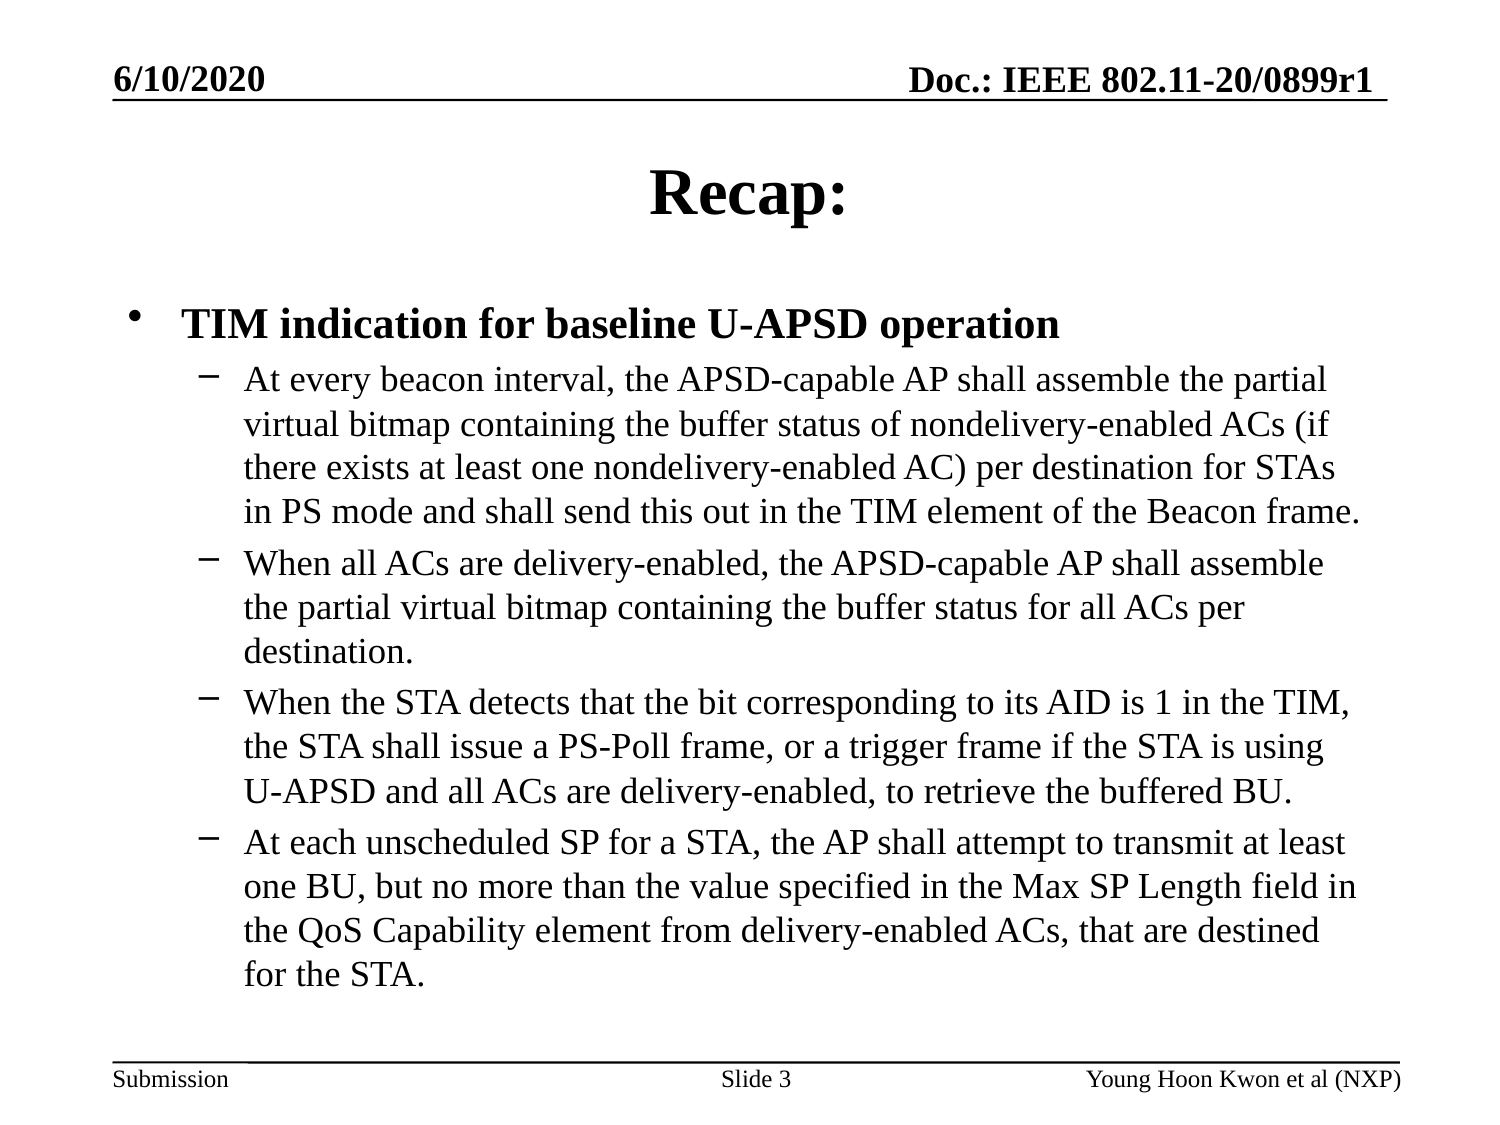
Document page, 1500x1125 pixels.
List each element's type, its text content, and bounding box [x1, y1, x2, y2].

footer Young Hoon Kwon et al (NXP) [1082, 1061, 1402, 1093]
title Recap: [112, 112, 1388, 263]
list TIM indication for baseline U-APSD operation At every beacon interval, the APSD-capable AP shall assemble the partial virtual bitmap containing the buffer status of nondelivery-enabled ACs (if there exists at least one nondelivery-enabled AC) per destination for STAs in PS mode and shall send this out in the TIM element of the Beacon frame. When all ACs are delivery-enabled, the APSD-capable AP shall assemble the partial virtual bitmap containing the buffer status for all ACs per destination. When the STA detects that the bit corresponding to its AID is 1 in the TIM, the STA shall issue a PS-Poll frame, or a trigger frame if the STA is using U-APSD and all ACs are delivery-enabled, to retrieve the buffered BU. At each unscheduled SP for a STA, the AP shall attempt to transmit at least one BU, but no more than the value specified in the Max SP Length field in the QoS Capability element from delivery-enabled ACs, that are destined for the STA. [112, 287, 1388, 1051]
slide_number Slide 3 [712, 1061, 800, 1093]
